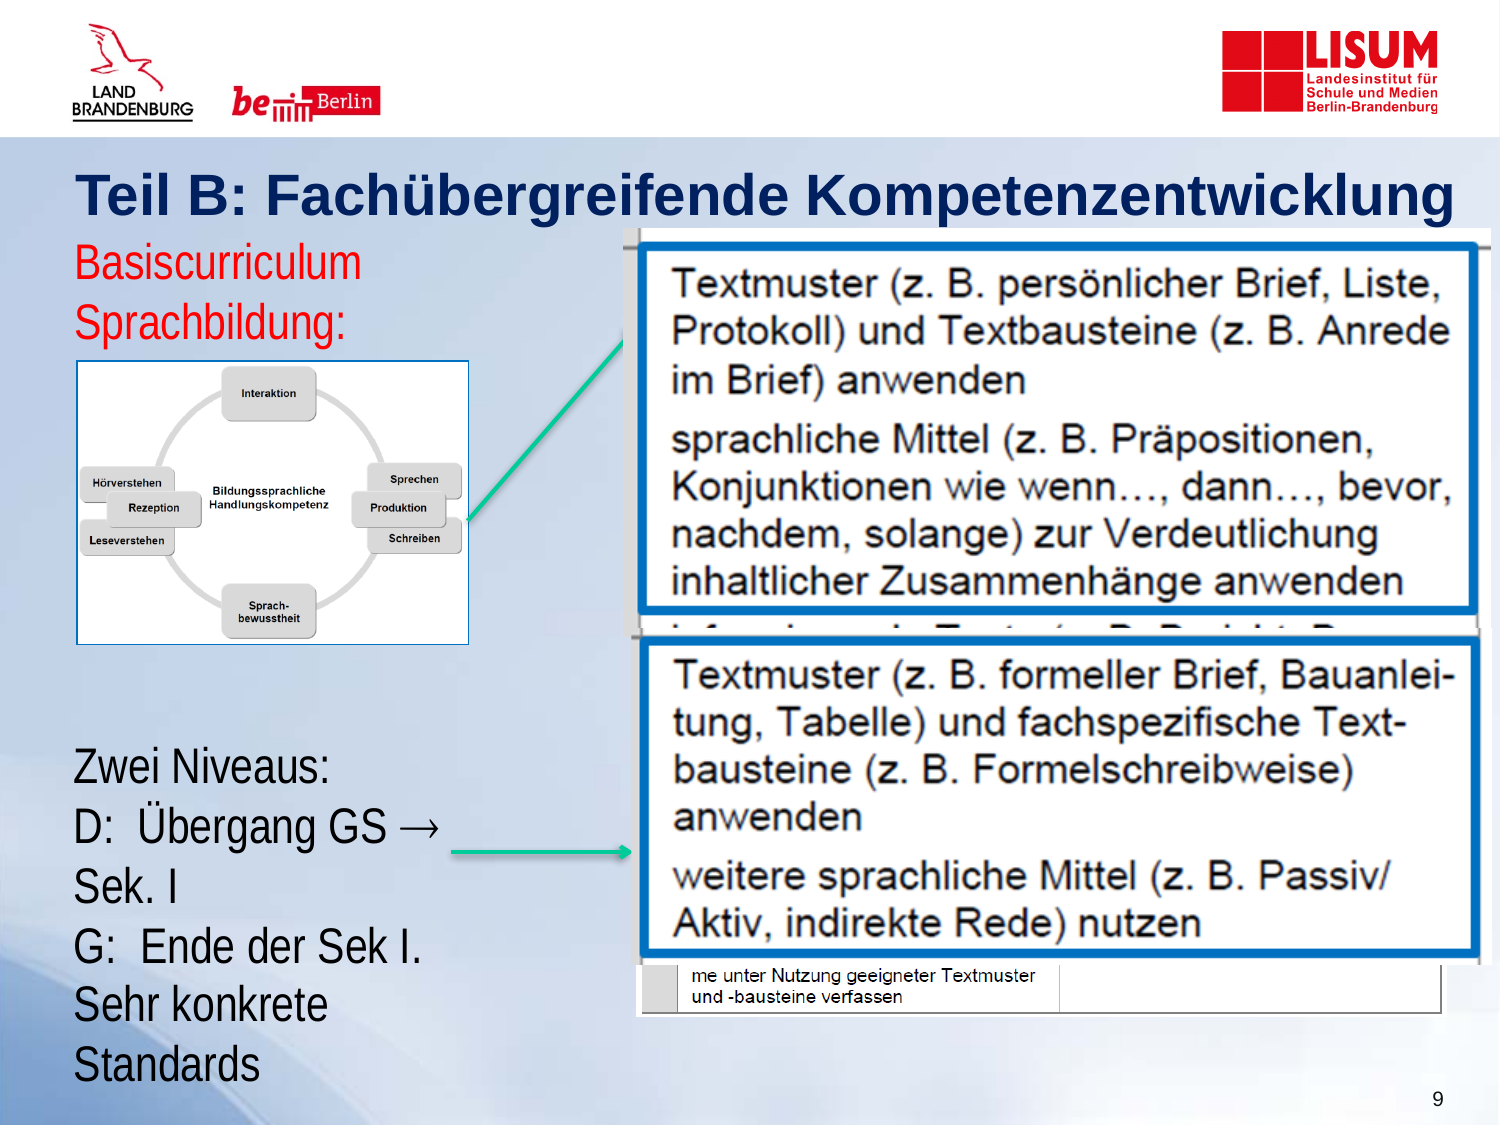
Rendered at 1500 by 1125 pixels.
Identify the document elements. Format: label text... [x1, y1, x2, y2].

slide_number 9 [1360, 1077, 1460, 1125]
text_box Basiscurriculum Sprachbildung: [74, 229, 619, 279]
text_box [467, 325, 617, 521]
picture [0, 138, 1500, 1125]
text_box Zwei Niveaus: D: Übergang GS  Sek. I G: Ende der Sek I. [59, 726, 514, 964]
picture [69, 19, 384, 126]
text_box Sehr konkrete Standards [59, 964, 514, 1099]
title Teil B: Fachübergreifende Kompetenzentwicklung [60, 155, 1500, 229]
